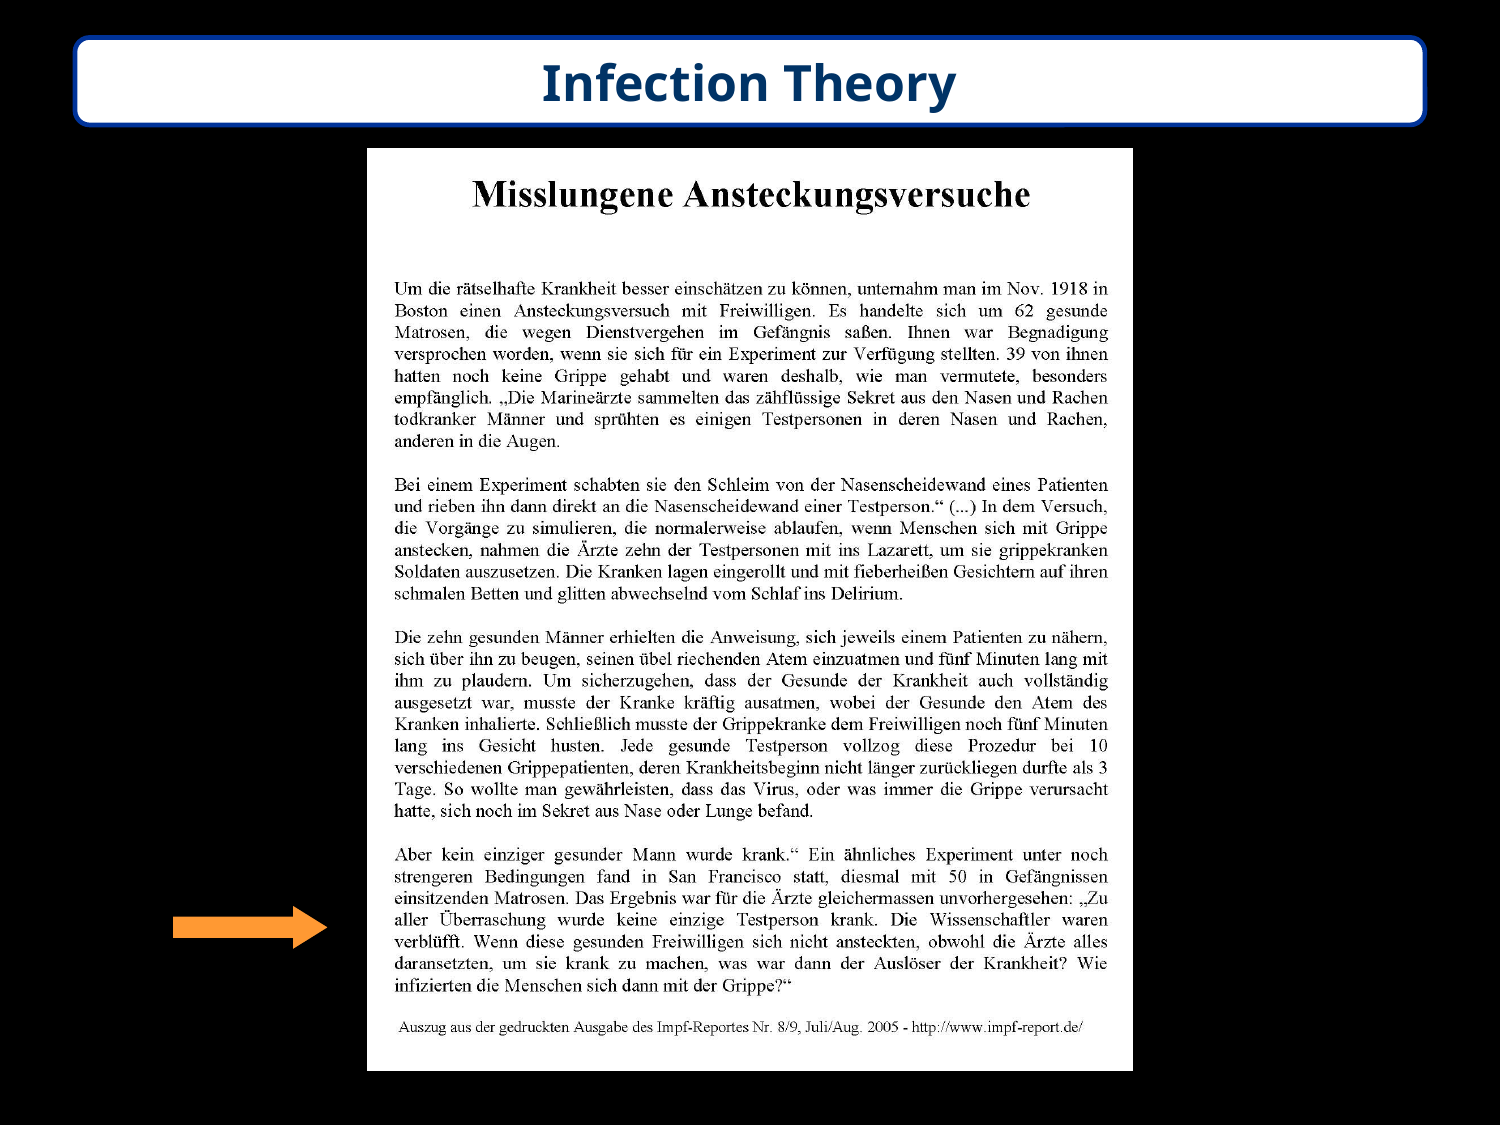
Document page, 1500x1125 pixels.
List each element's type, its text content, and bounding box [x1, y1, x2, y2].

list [366, 148, 1134, 1071]
text_box Infection Theory [74, 37, 1425, 125]
text_box [171, 902, 332, 953]
